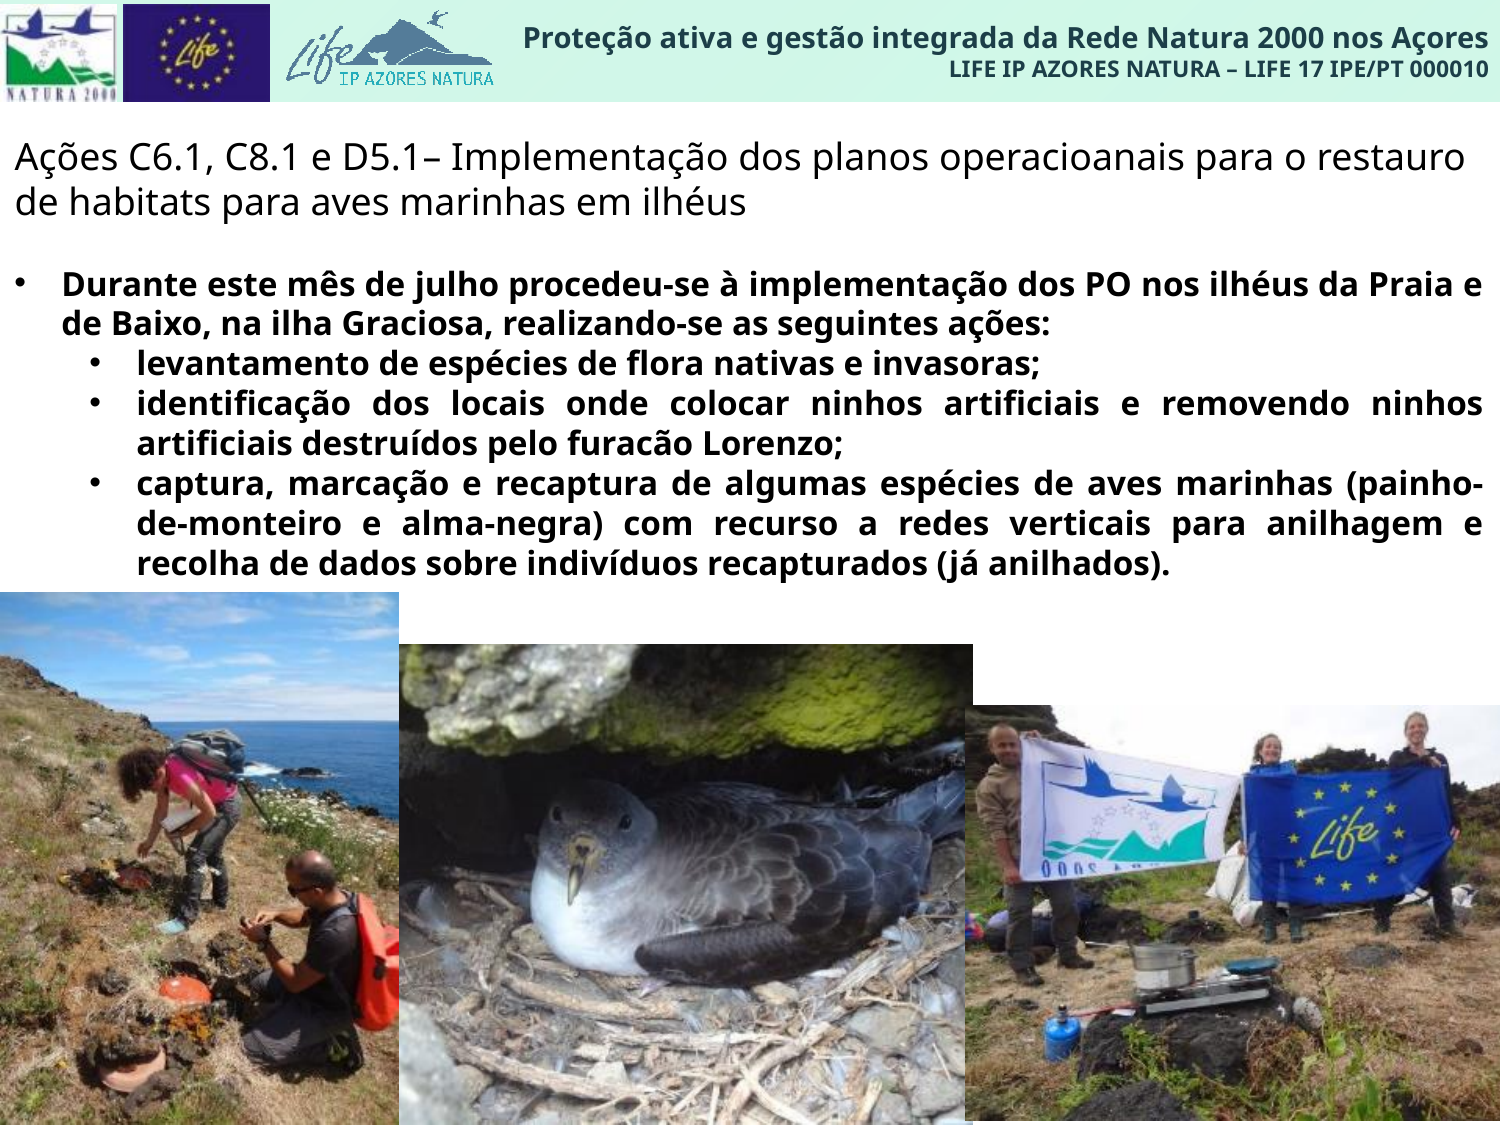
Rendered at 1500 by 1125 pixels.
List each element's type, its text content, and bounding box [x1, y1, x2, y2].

text_box Ações C6.1, C8.1 e D5.1– Implementação dos planos operacioanais para o restauro de habitats para aves marinhas em ilhéus [0, 125, 1500, 231]
picture [253, 0, 526, 185]
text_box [526, 0, 1500, 102]
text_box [0, 0, 253, 102]
text_box Durante este mês de julho procedeu-se à implementação dos PO nos ilhéus da Praia e de Baixo, na ilha Graciosa, realizando-se as seguintes ações: levantamento de espécies de flora nativas e invasoras; identificação dos locais onde colocar ninhos artificiais e removendo ninhos artificiais destruídos pelo furacão Lorenzo; captura, marcação e recaptura de algumas espécies de aves marinhas (painho-de-monteiro e alma-negra) com recurso a redes verticais para anilhagem e recolha de dados sobre indivíduos recapturados (já anilhados). [0, 255, 1500, 590]
picture [0, 592, 1500, 1125]
